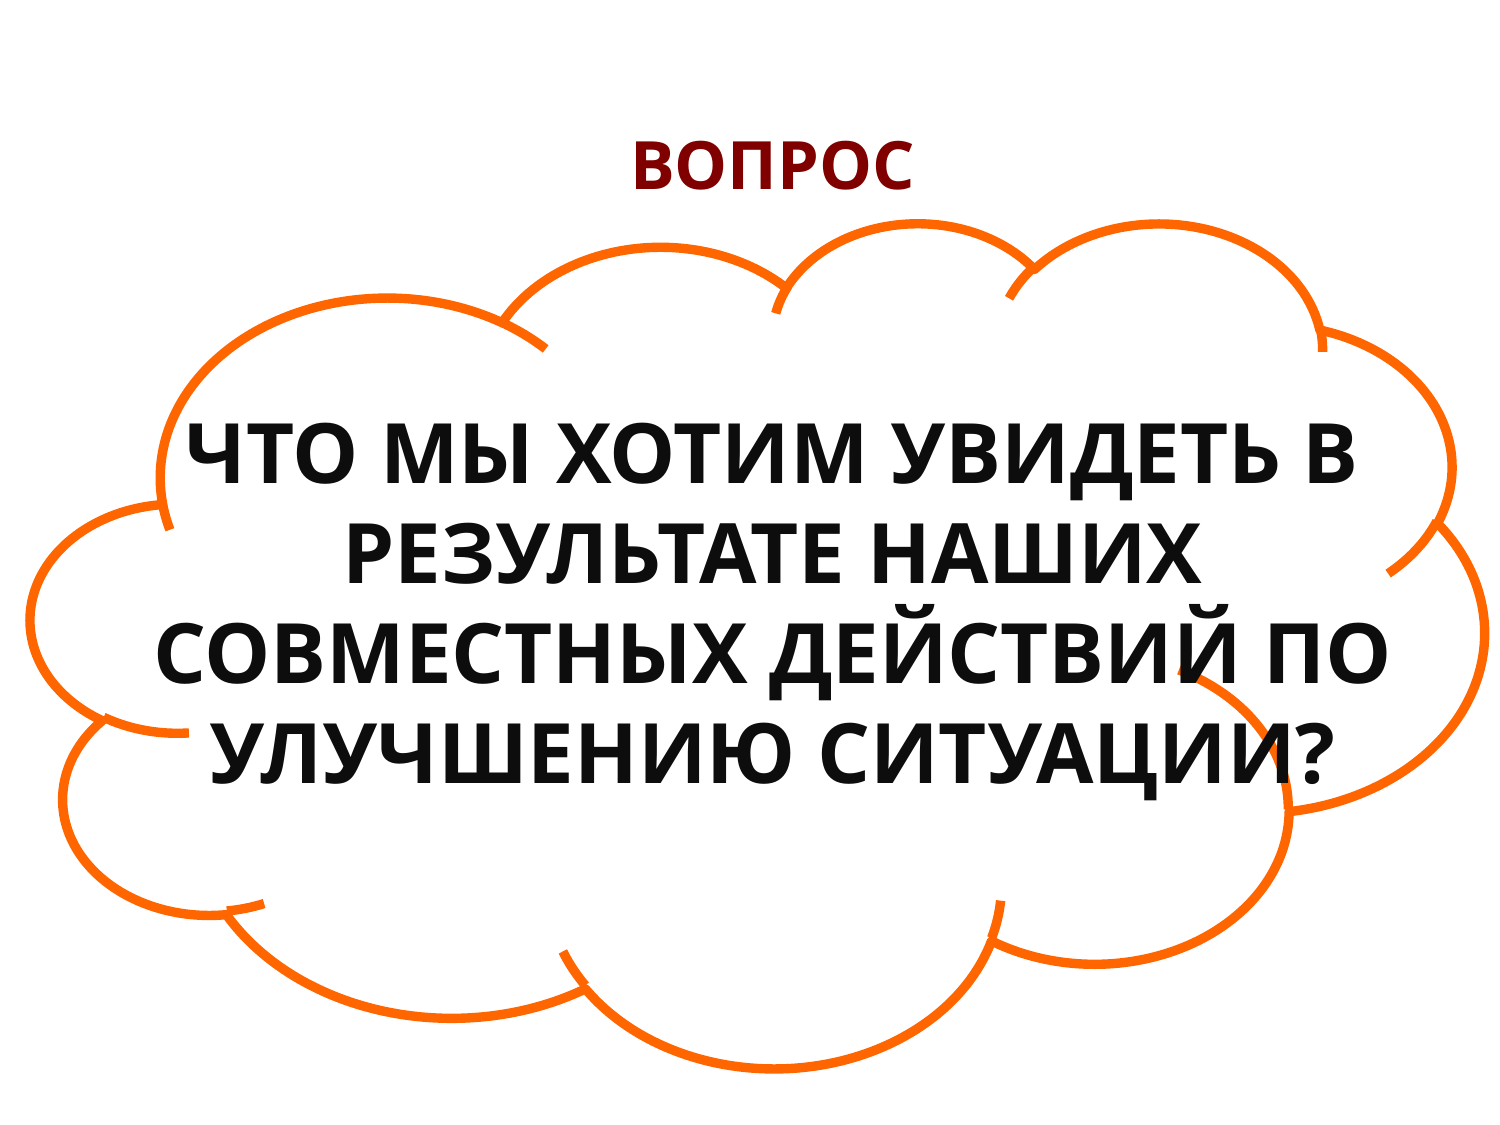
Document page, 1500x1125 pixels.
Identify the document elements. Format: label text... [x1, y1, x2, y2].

text_box [60, 738, 1323, 1072]
text_box [1463, 552, 1487, 715]
text_box ВОПРОС [146, 115, 1399, 211]
text_box ЧТО МЫ ХОТИМ УВИДЕТЬ В РЕЗУЛЬТАТЕ НАШИХ СОВМЕСТНЫХ ДЕЙСТВИЙ ПО УЛУЧШЕНИЮ СИТУАЦИИ? [82, 393, 1463, 808]
text_box [184, 221, 1429, 393]
text_box [27, 528, 82, 712]
